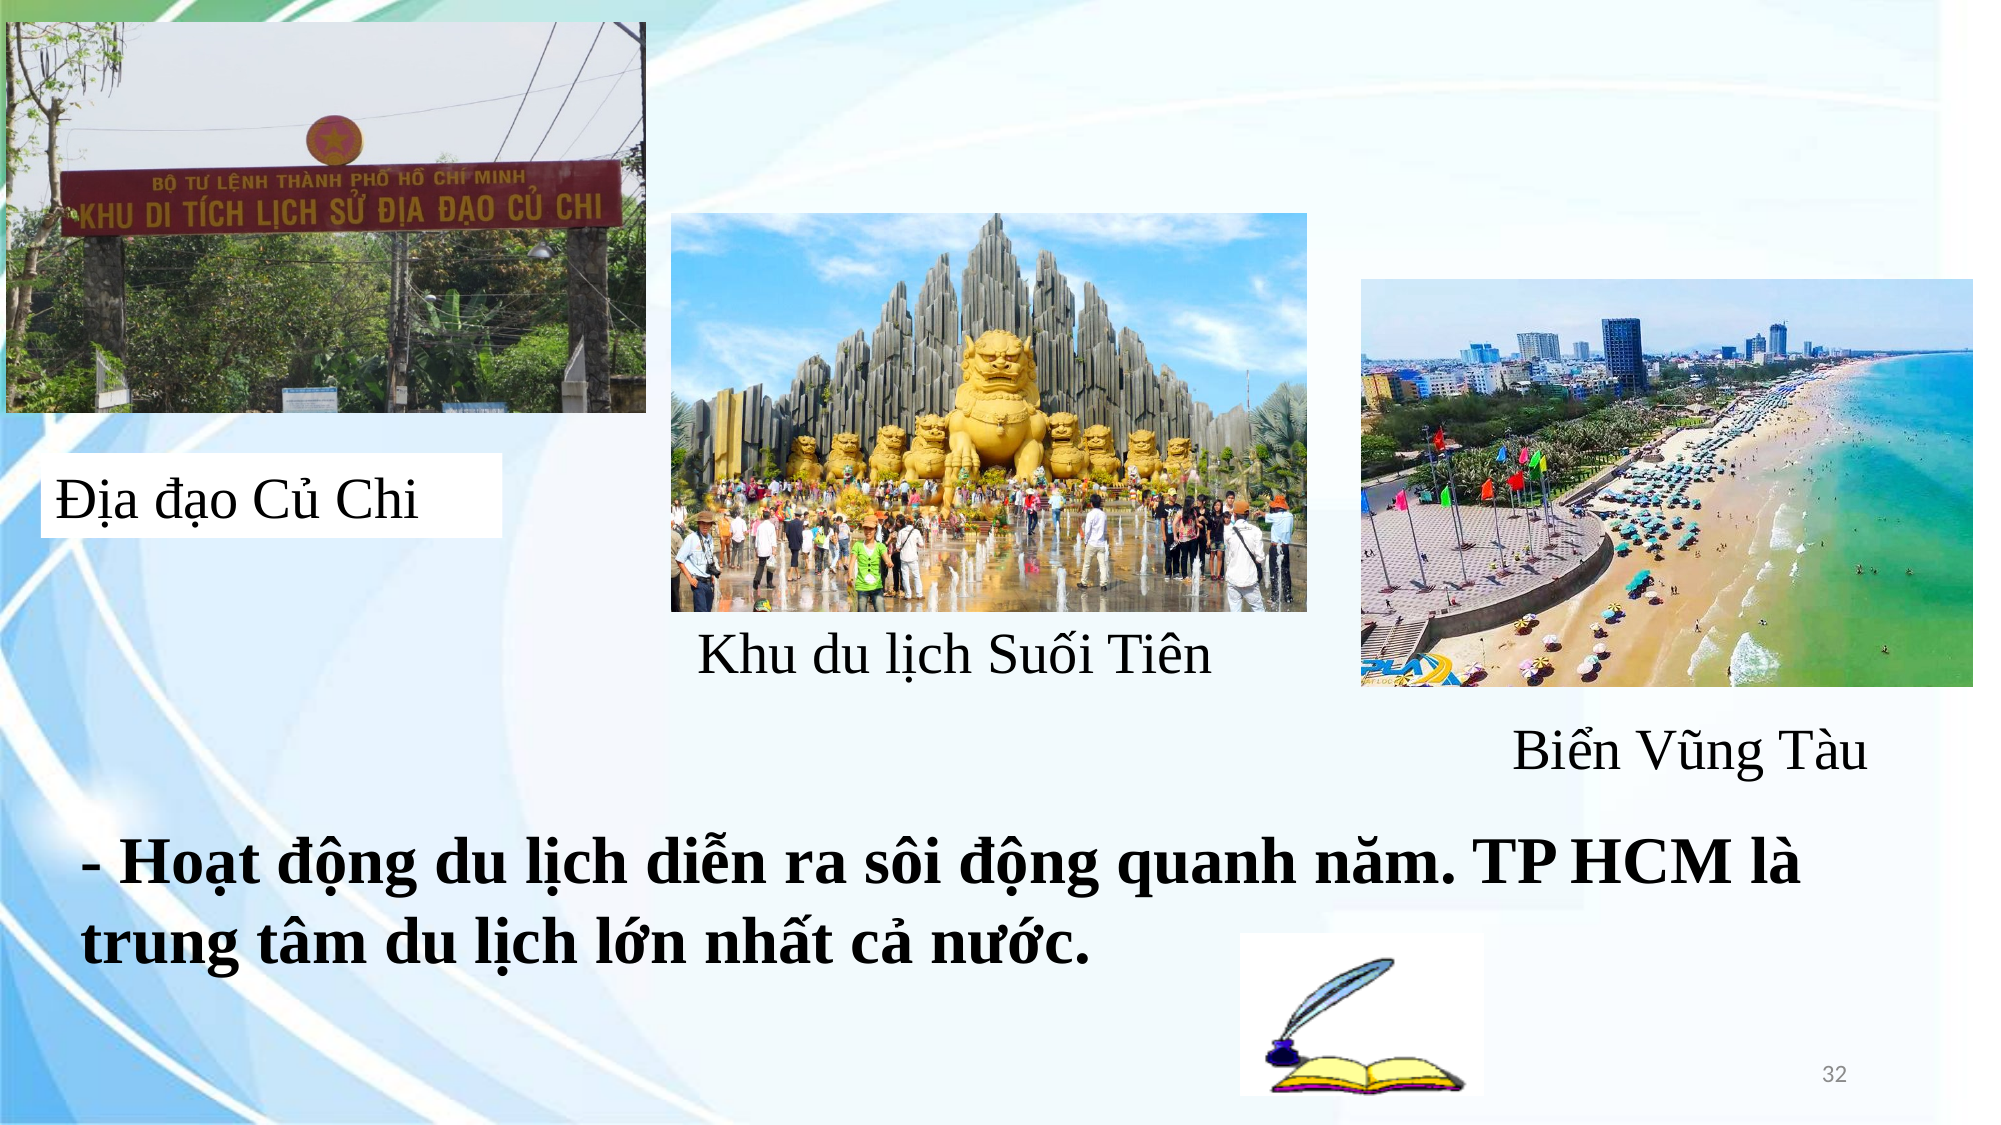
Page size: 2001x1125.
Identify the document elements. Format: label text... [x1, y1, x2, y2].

text_box Địa đạo Củ Chi [40, 453, 503, 538]
picture [0, 0, 2001, 1125]
slide_number 32 [1412, 1042, 1863, 1103]
text_box Khu du lịch Suối Tiên [682, 612, 1296, 693]
text_box - Hoạt động du lịch diễn ra sôi động quanh năm. TP HCM là trung tâm du lịch lớn nhất cả nước. [65, 809, 1847, 985]
text_box Biển Vũng Tàu [1497, 703, 1943, 789]
